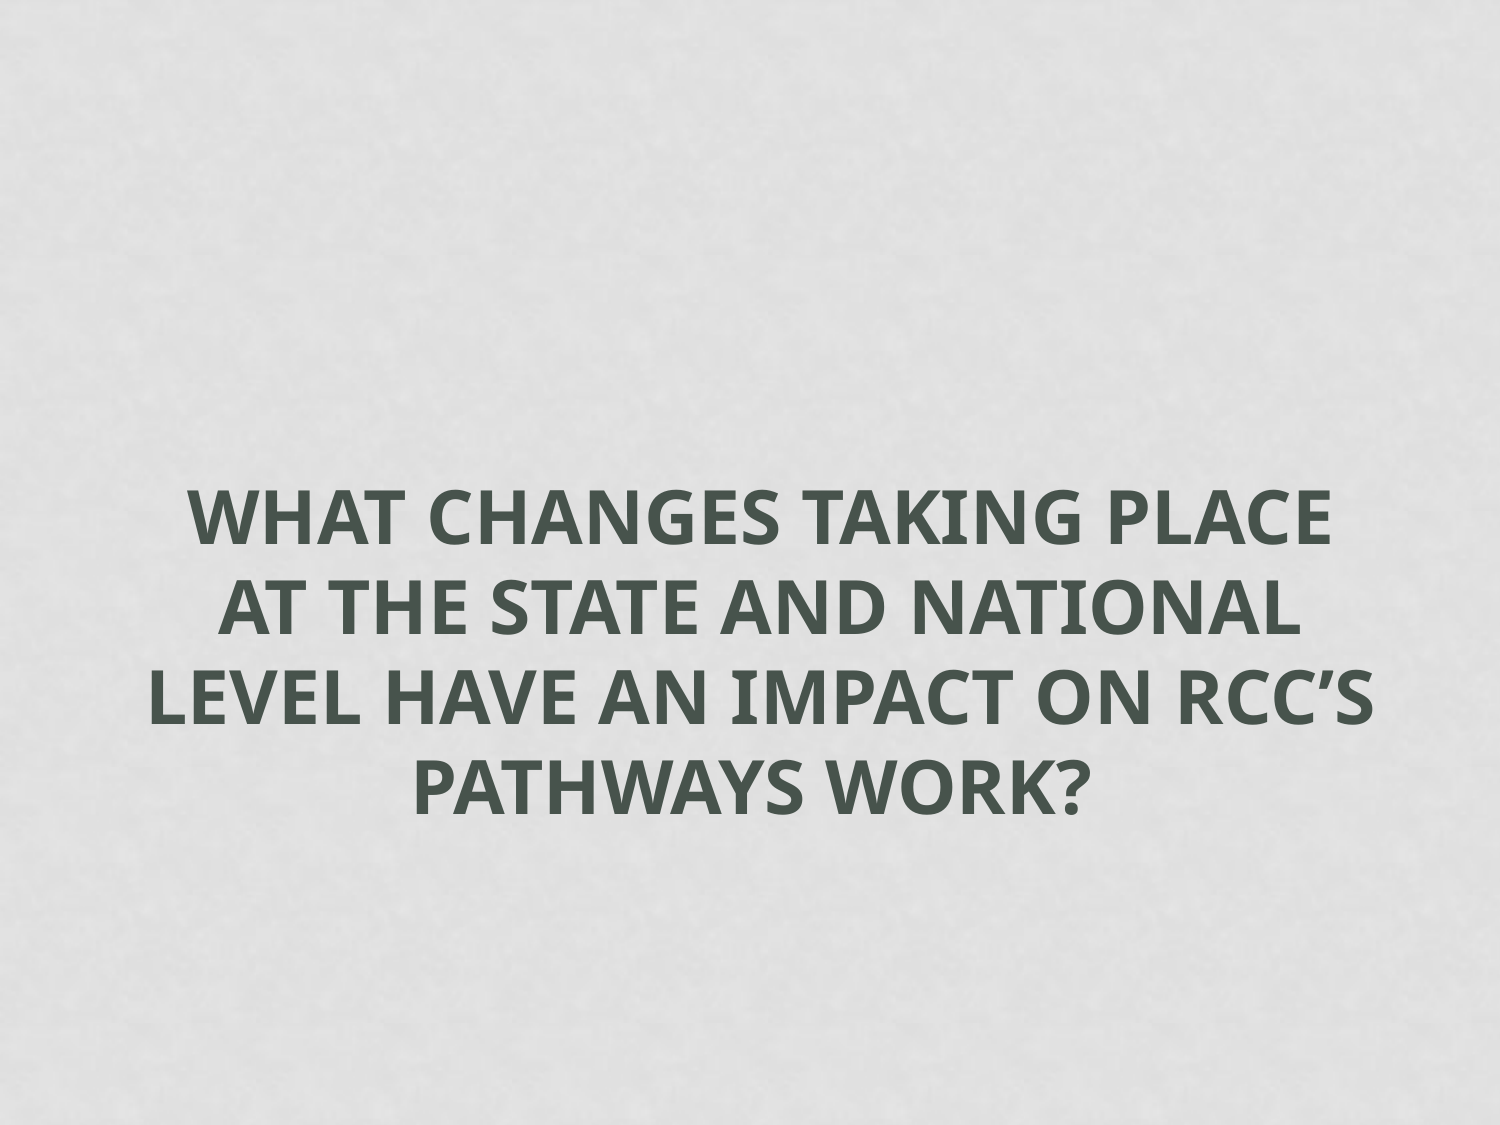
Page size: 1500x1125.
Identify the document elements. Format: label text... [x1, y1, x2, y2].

title What changes taking place at the state and national level have an impact on RCC’s pathways work? [125, 62, 1398, 928]
